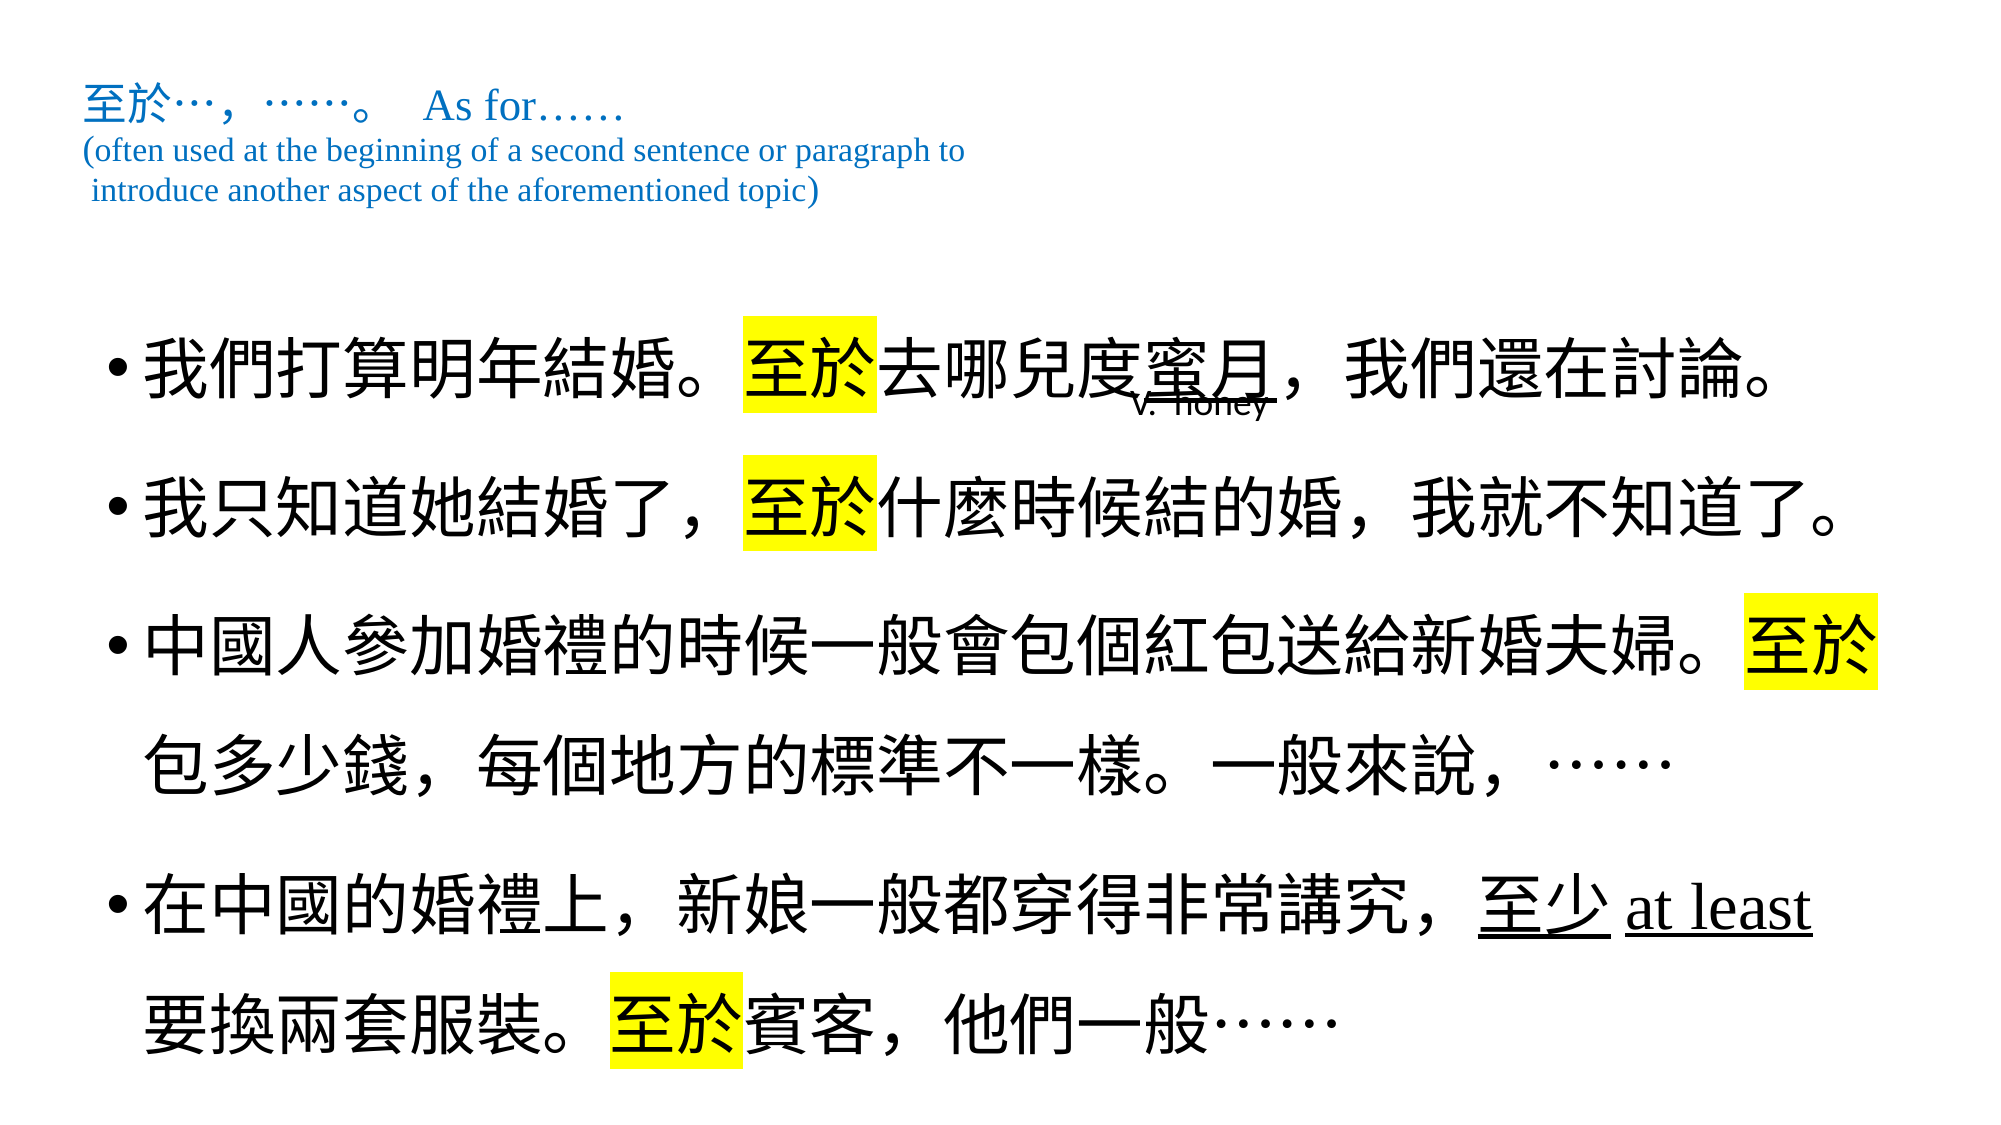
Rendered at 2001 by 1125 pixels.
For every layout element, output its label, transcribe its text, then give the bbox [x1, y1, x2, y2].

text_box V. honey [1115, 370, 1284, 431]
list 我們打算明年結婚。至於去哪兒度蜜月，我們還在討論。 我只知道她結婚了，至於什麼時候結的婚，我就不知道了。 中國人參加婚禮的時候一般會包個紅包送給新婚夫婦。至於包多少錢，每個地方的標準不一樣。一般來說，…… 在中國的婚禮上，新娘一般都穿得非常講究，至少at least要換兩套服裝。至於賓客，他們一般…… [91, 279, 1900, 1083]
title 至於…，……。 As for…… (often used at the beginning of a second sentence or paragraph to introduce another aspect of the aforementioned topic) [67, 72, 1963, 218]
